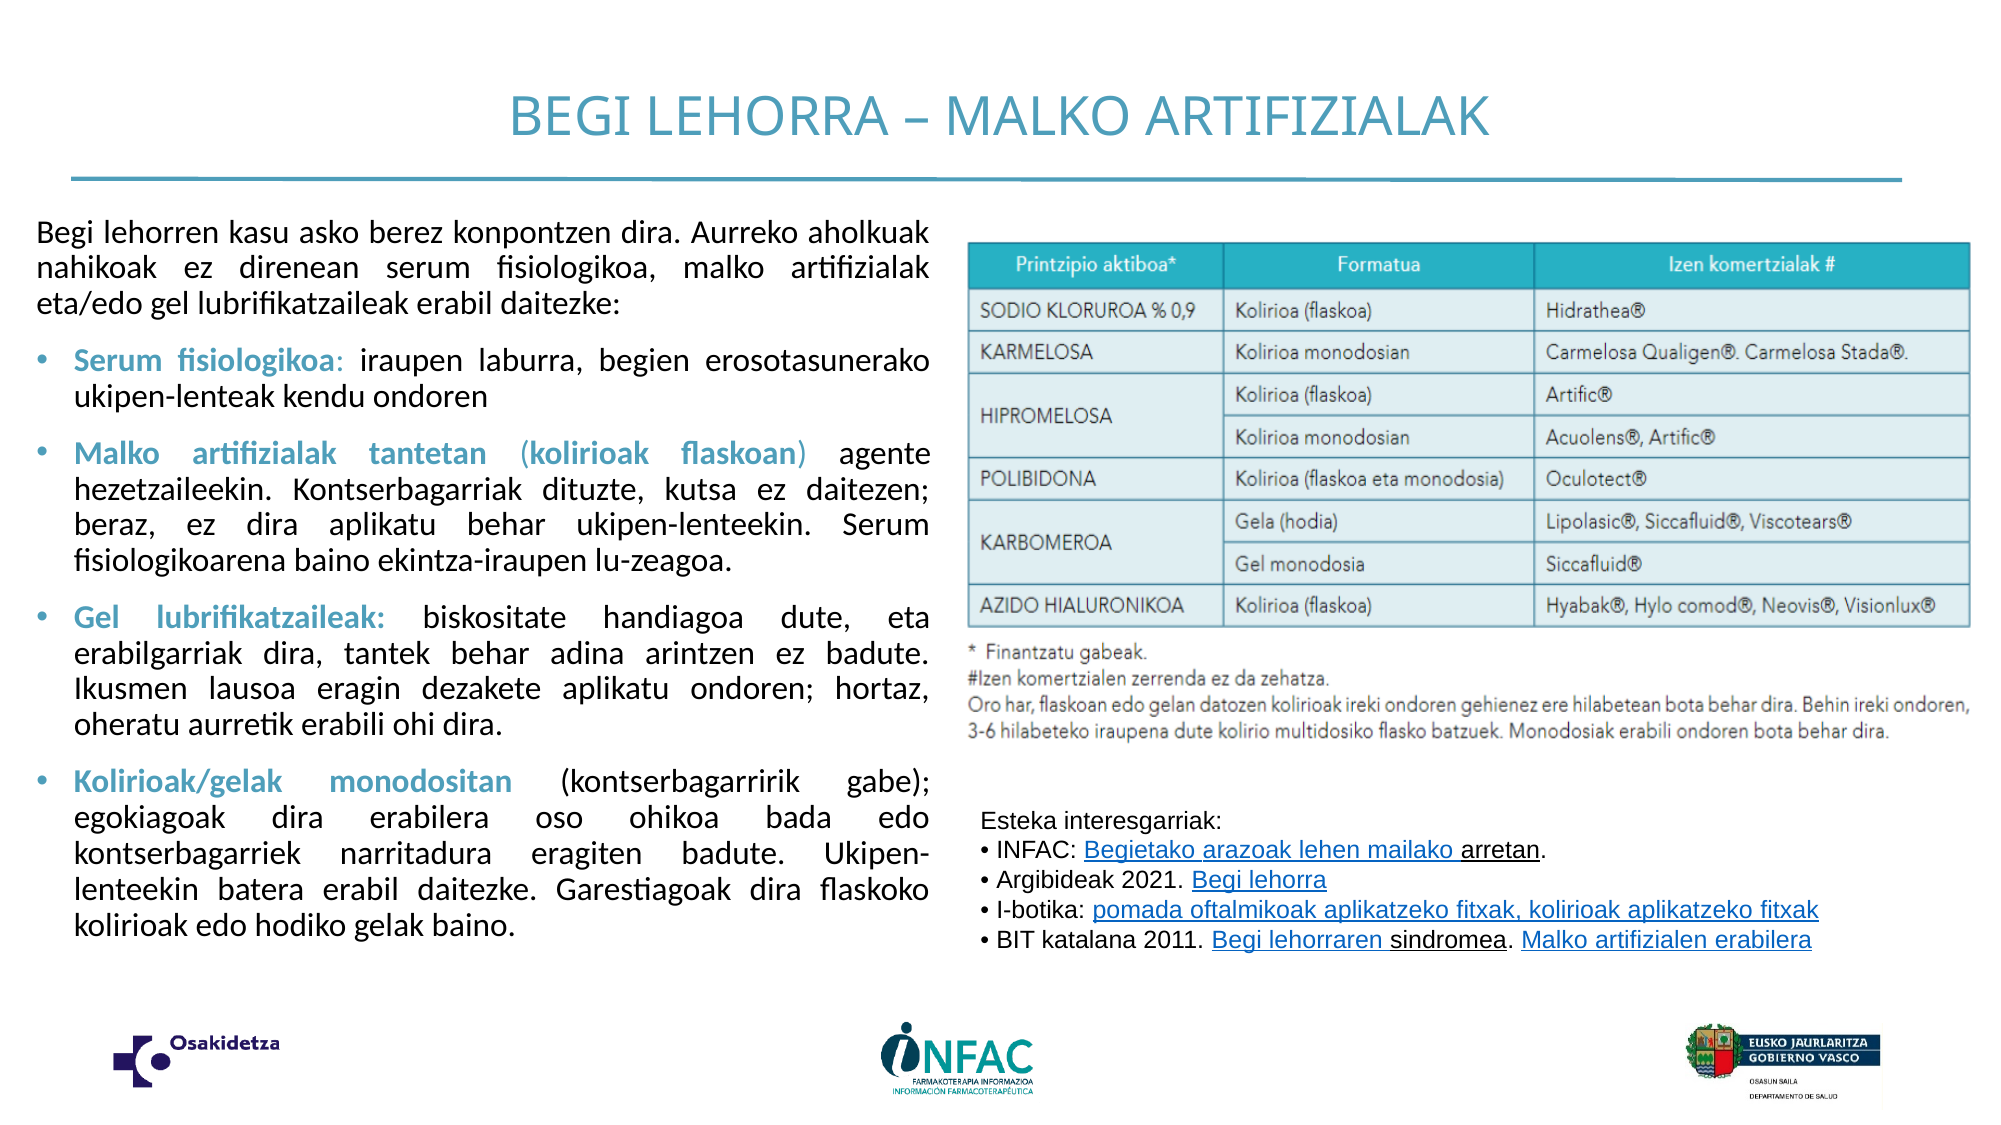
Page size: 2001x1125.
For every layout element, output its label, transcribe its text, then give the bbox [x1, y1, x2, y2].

list Begi lehorren kasu asko berez konpontzen dira. Aurreko aholkuak nahikoak ez direnean serum fisiologikoa, malko artifizialak eta/edo gel lubrifikatzaileak erabil daitezke: Serum fisiologikoa: iraupen laburra, begien erosotasunerako ukipen-lenteak kendu ondoren Malko artifizialak tantetan (kolirioak flaskoan) agente hezetzaileekin. Kontserbagarriak dituzte, kutsa ez daitezen; beraz, ez dira aplikatu behar ukipen-lenteekin. Serum fisiologikoarena baino ekintza-iraupen lu-zeagoa. Gel lubrifikatzaileak: biskositate handiagoa dute, eta erabilgarriak dira, tantek behar adina arintzen ez badute. Ikusmen lausoa eragin dezakete aplikatu ondoren; hortaz, oheratu aurretik erabili ohi dira. Kolirioak/gelak monodositan (kontserbagarririk gabe); egokiagoak dira erabilera oso ohikoa bada edo kontserbagarriek narritadura eragiten badute. Ukipen-lenteekin batera erabil daitezke. Garestiagoak dira flaskoko kolirioak edo hodiko gelak baino. [21, 207, 947, 1034]
title BEGI LEHORRA – MALKO ARTIFIZIALAK [137, 59, 1863, 176]
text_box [101, 1014, 1883, 1110]
picture [962, 240, 1972, 766]
text_box Esteka interesgarriak: • INFAC: Begietako arazoak lehen mailako arretan. • Argibideak 2021. Begi lehorra • I-botika: pomada oftalmikoak aplikatzeko fitxak, kolirioak aplikatzeko fitxak • BIT katalana 2011. Begi lehorraren sindromea. Malko artifizialen erabilera [965, 796, 1902, 962]
